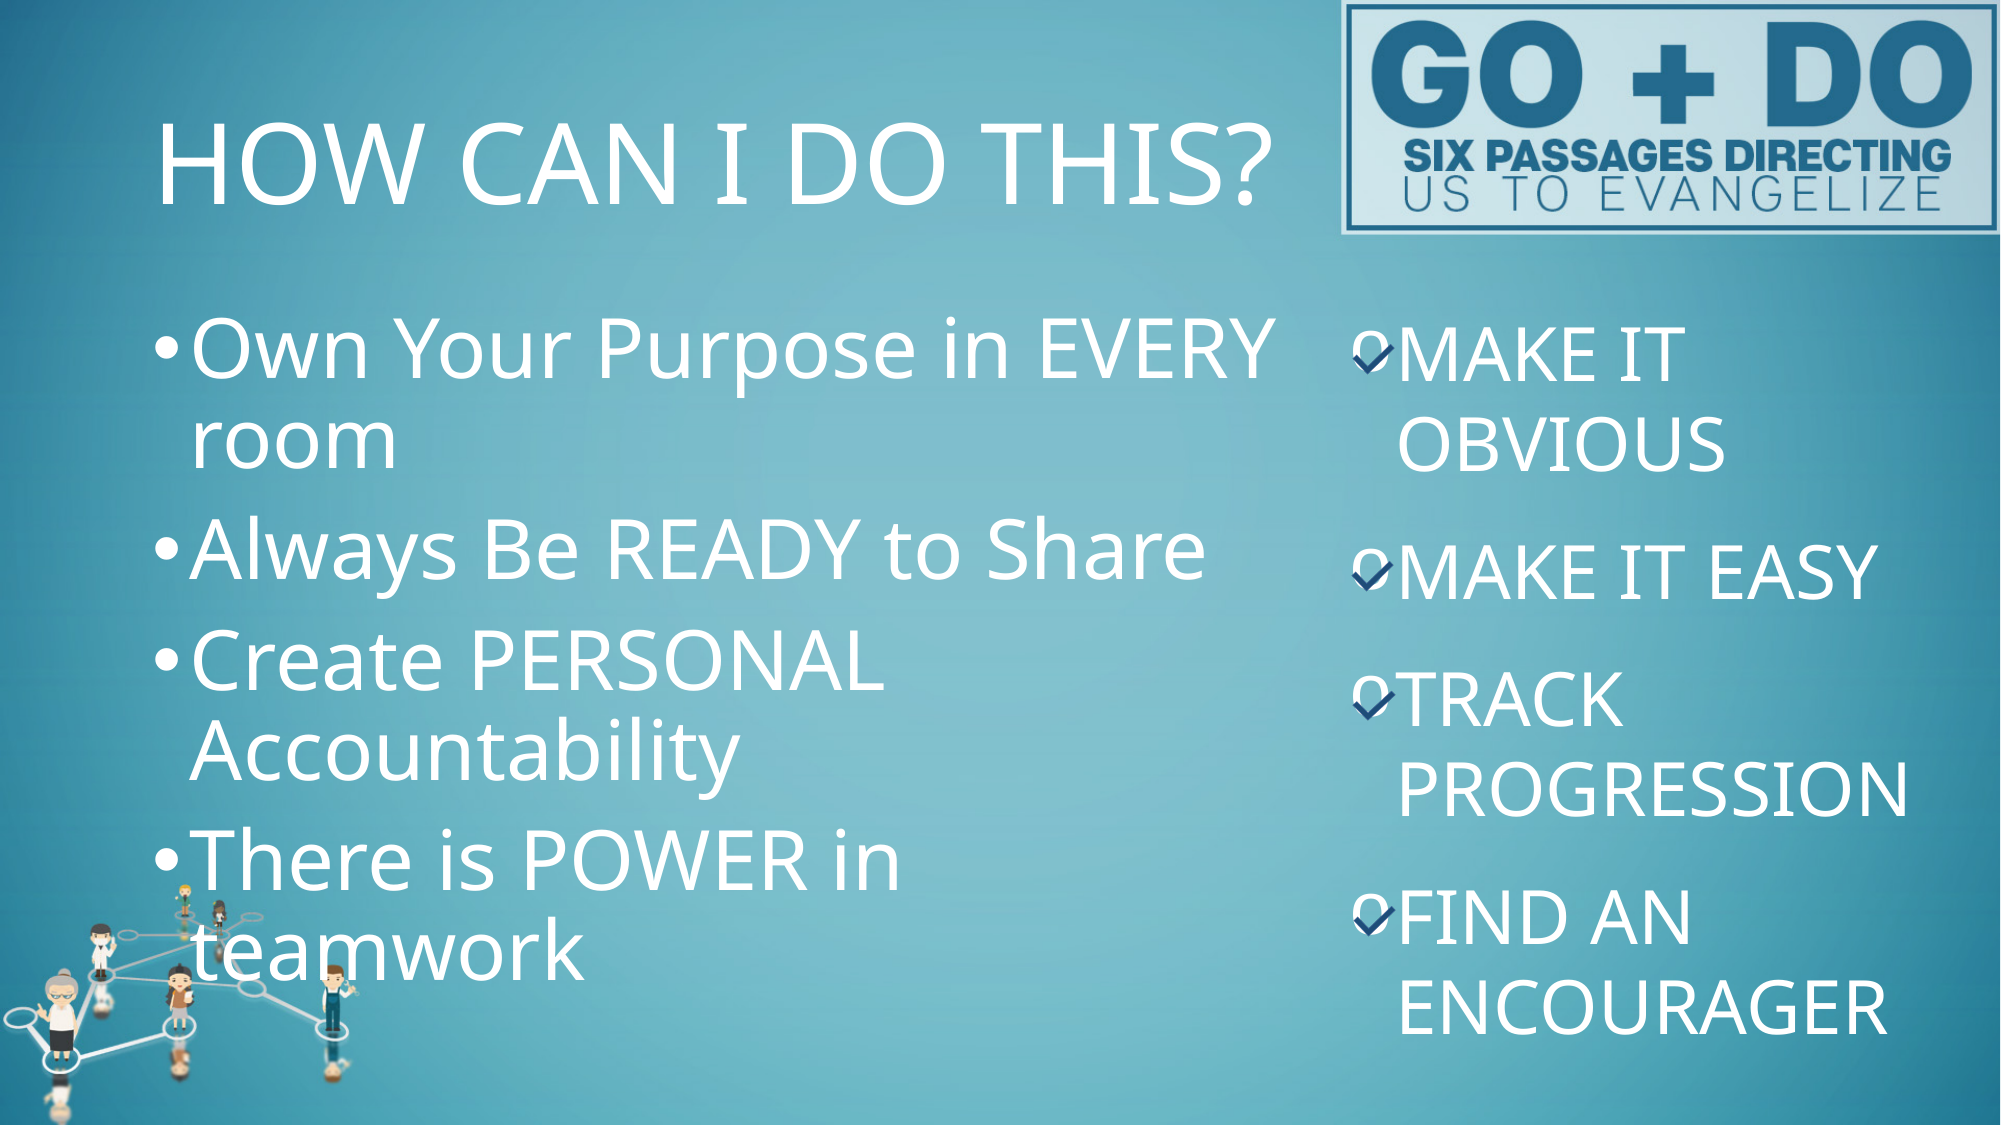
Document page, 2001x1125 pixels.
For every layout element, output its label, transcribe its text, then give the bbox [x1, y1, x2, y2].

picture [0, 0, 2001, 1125]
text_box MAKE IT OBVIOUS MAKE IT EASY TRACK PROGRESSION FIND AN ENCOURAGER [1333, 299, 1985, 1057]
list Own Your Purpose in EVERY room Always Be READY to Share Create PERSONAL Accountability There is POWER in teamwork [137, 299, 1333, 1014]
title HOW CAN I DO THIS? [137, 59, 1334, 278]
